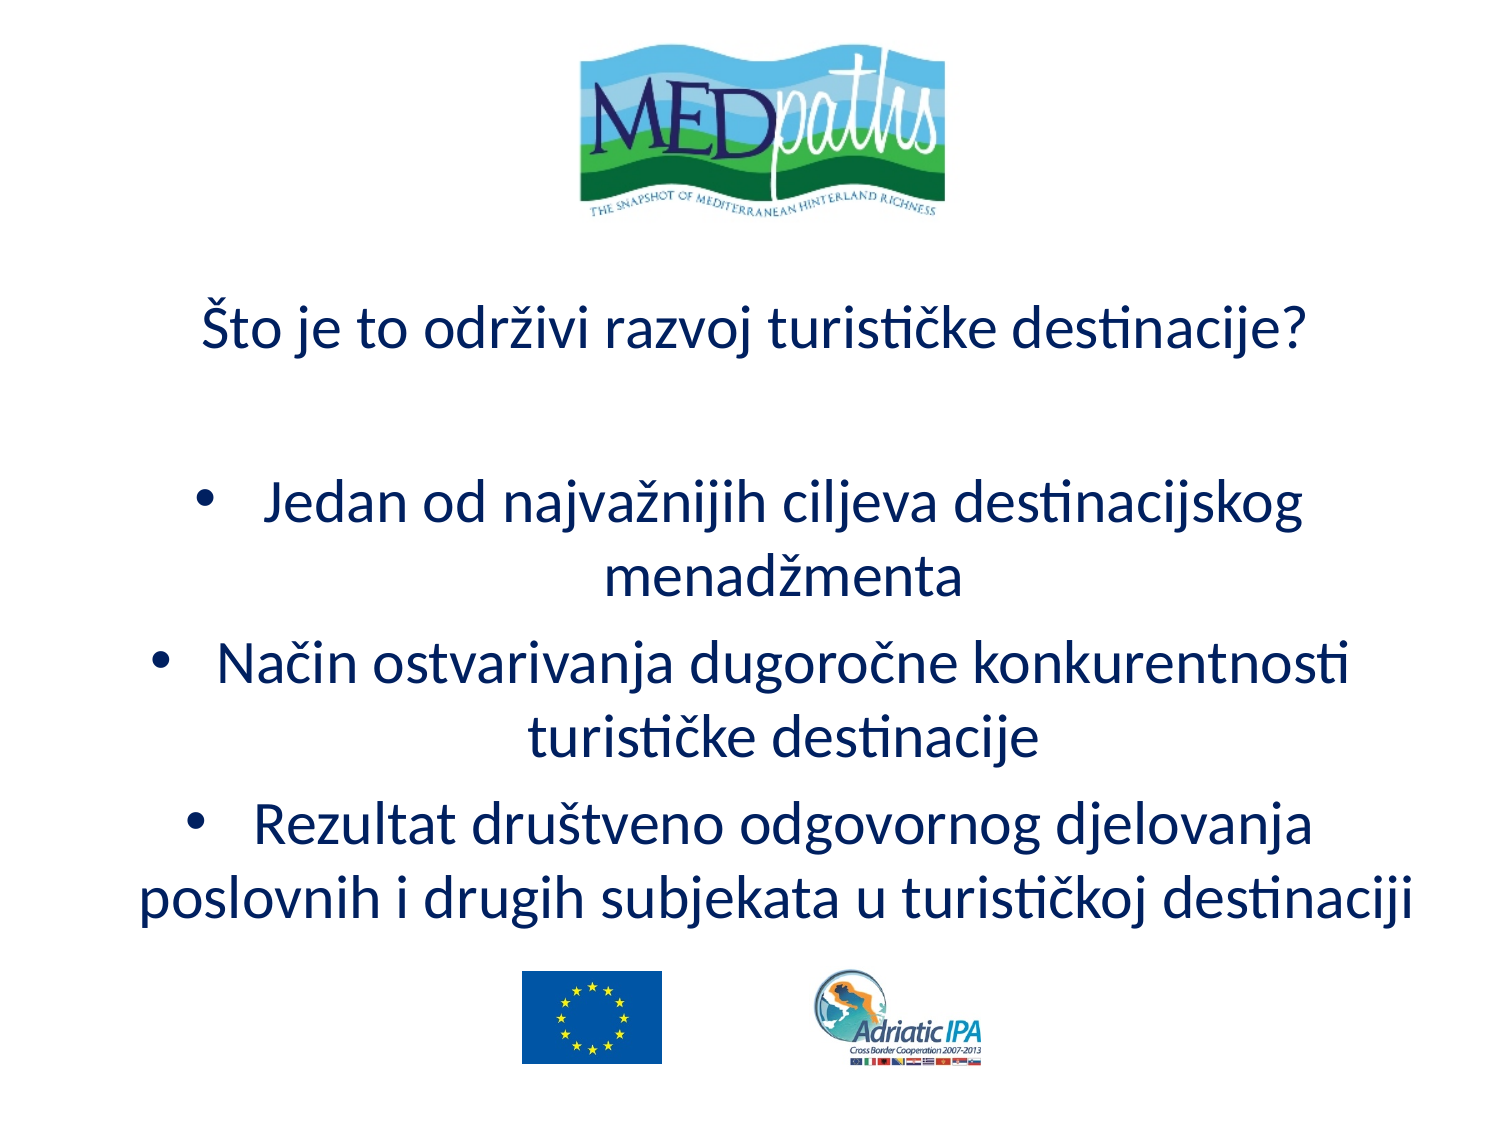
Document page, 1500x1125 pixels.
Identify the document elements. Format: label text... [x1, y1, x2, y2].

list Što je to održivi razvoj turističke destinacije? Jedan od najvažnijih ciljeva destinacijskog menadžmenta Način ostvarivanja dugoročne konkurentnosti turističke destinacije Rezultat društveno odgovornog djelovanja poslovnih i drugih subjekata u turističkoj destinaciji [64, 278, 1447, 946]
picture [808, 966, 981, 1069]
picture [539, 21, 976, 244]
picture [522, 971, 662, 1064]
